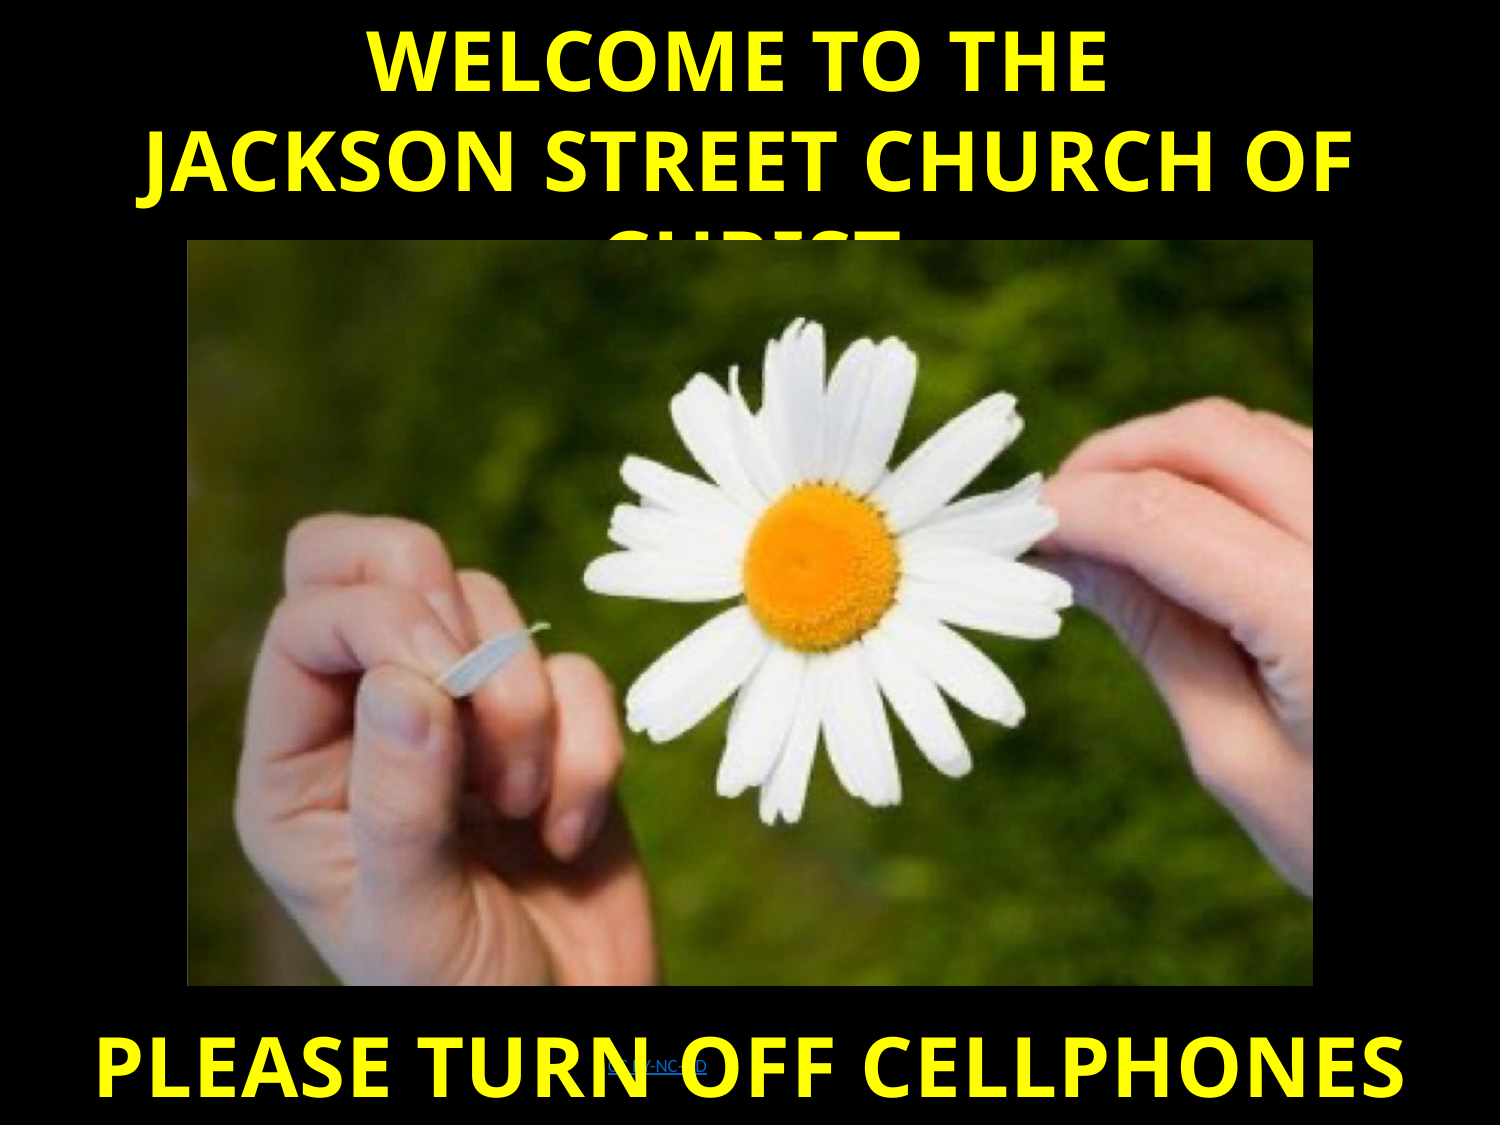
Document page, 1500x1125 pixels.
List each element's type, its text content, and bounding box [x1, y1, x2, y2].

text_box PLEASE TURN OFF CELLPHONES [0, 1006, 376, 1122]
text_box WELCOME TO THE JACKSON STREET CHURCH OF CHRIST [0, 0, 1500, 316]
picture [189, 49, 1313, 1125]
text_box PLEASE TURN OFF CELLPHONES [1123, 1006, 1500, 1122]
